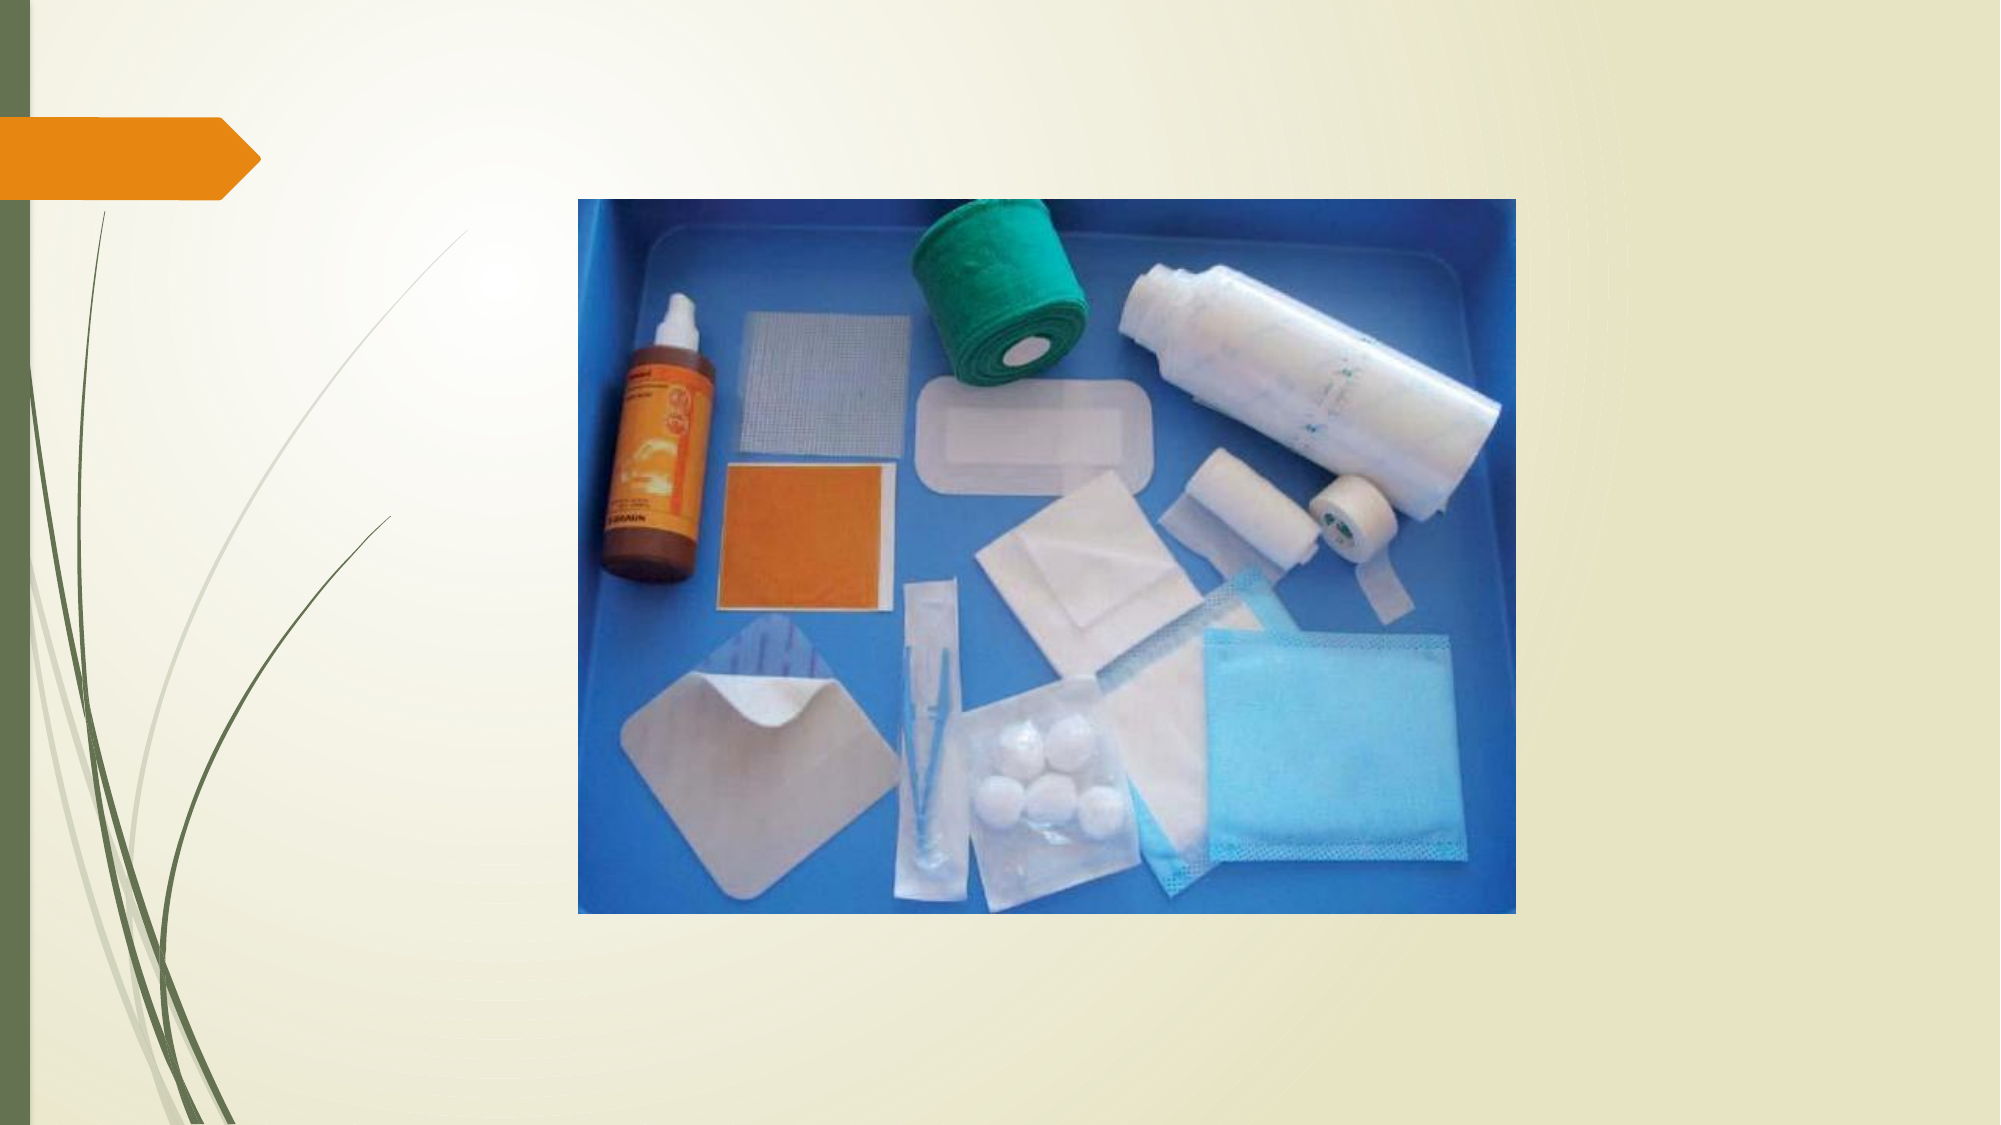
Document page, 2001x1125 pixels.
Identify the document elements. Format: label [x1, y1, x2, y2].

picture [578, 199, 1517, 914]
